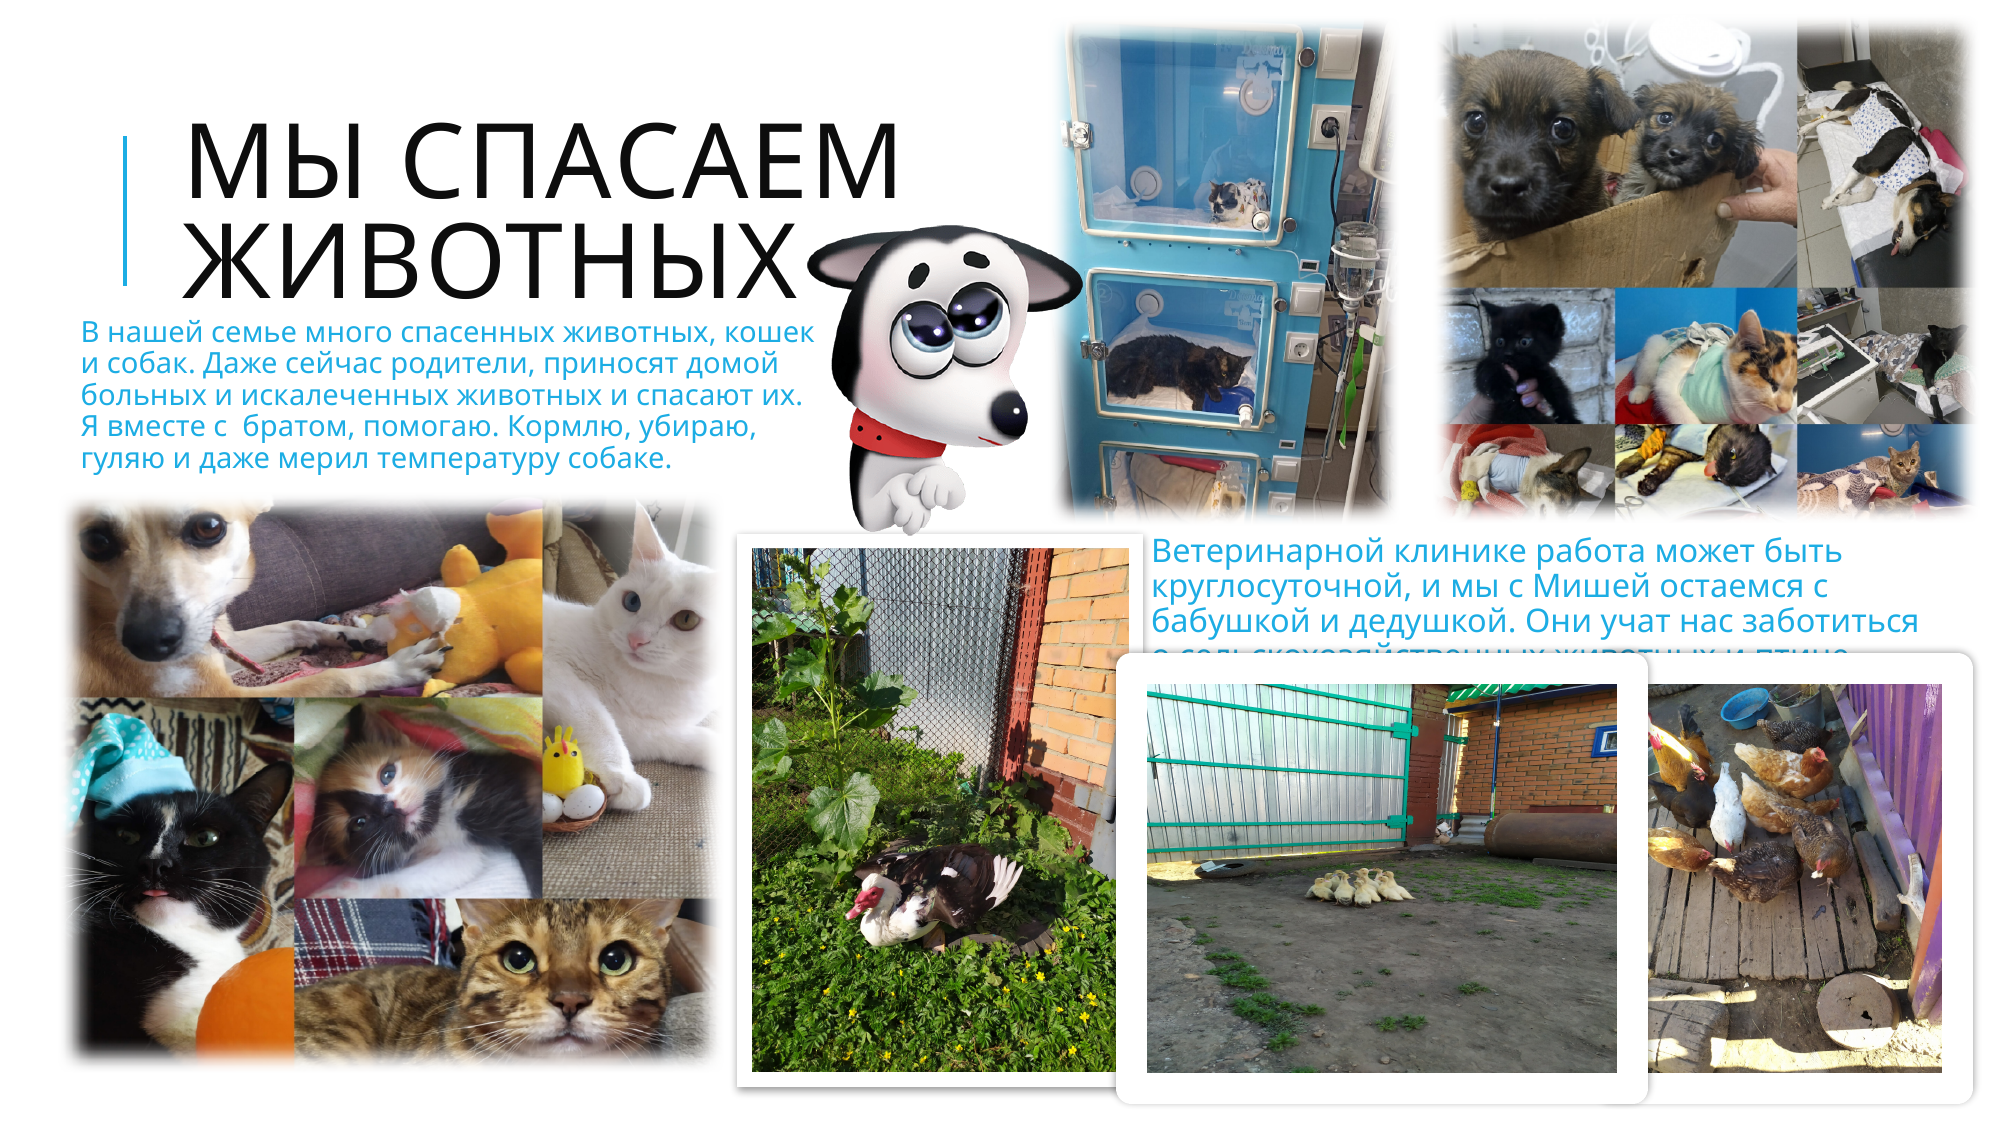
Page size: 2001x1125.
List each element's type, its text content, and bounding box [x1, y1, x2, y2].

list Ветеринарной клинике работа может быть круглосуточной, и мы с Мишей остаемся с бабушкой и дедушкой. Они учат нас заботиться о сельскохозяйственных животных и птице. [1148, 525, 1961, 647]
title Мы спасаем животных [168, 96, 1041, 305]
picture [677, 16, 1979, 1114]
list В нашей семье много спасенных животных, кошек и собак. Даже сейчас родители, приносят домой больных и искалеченных животных и спасают их. Я вместе с братом, помогаю. Кормлю, убираю, гуляю и даже мерил температуру собаке. [58, 305, 768, 487]
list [57, 492, 724, 1073]
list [1430, 13, 1988, 523]
